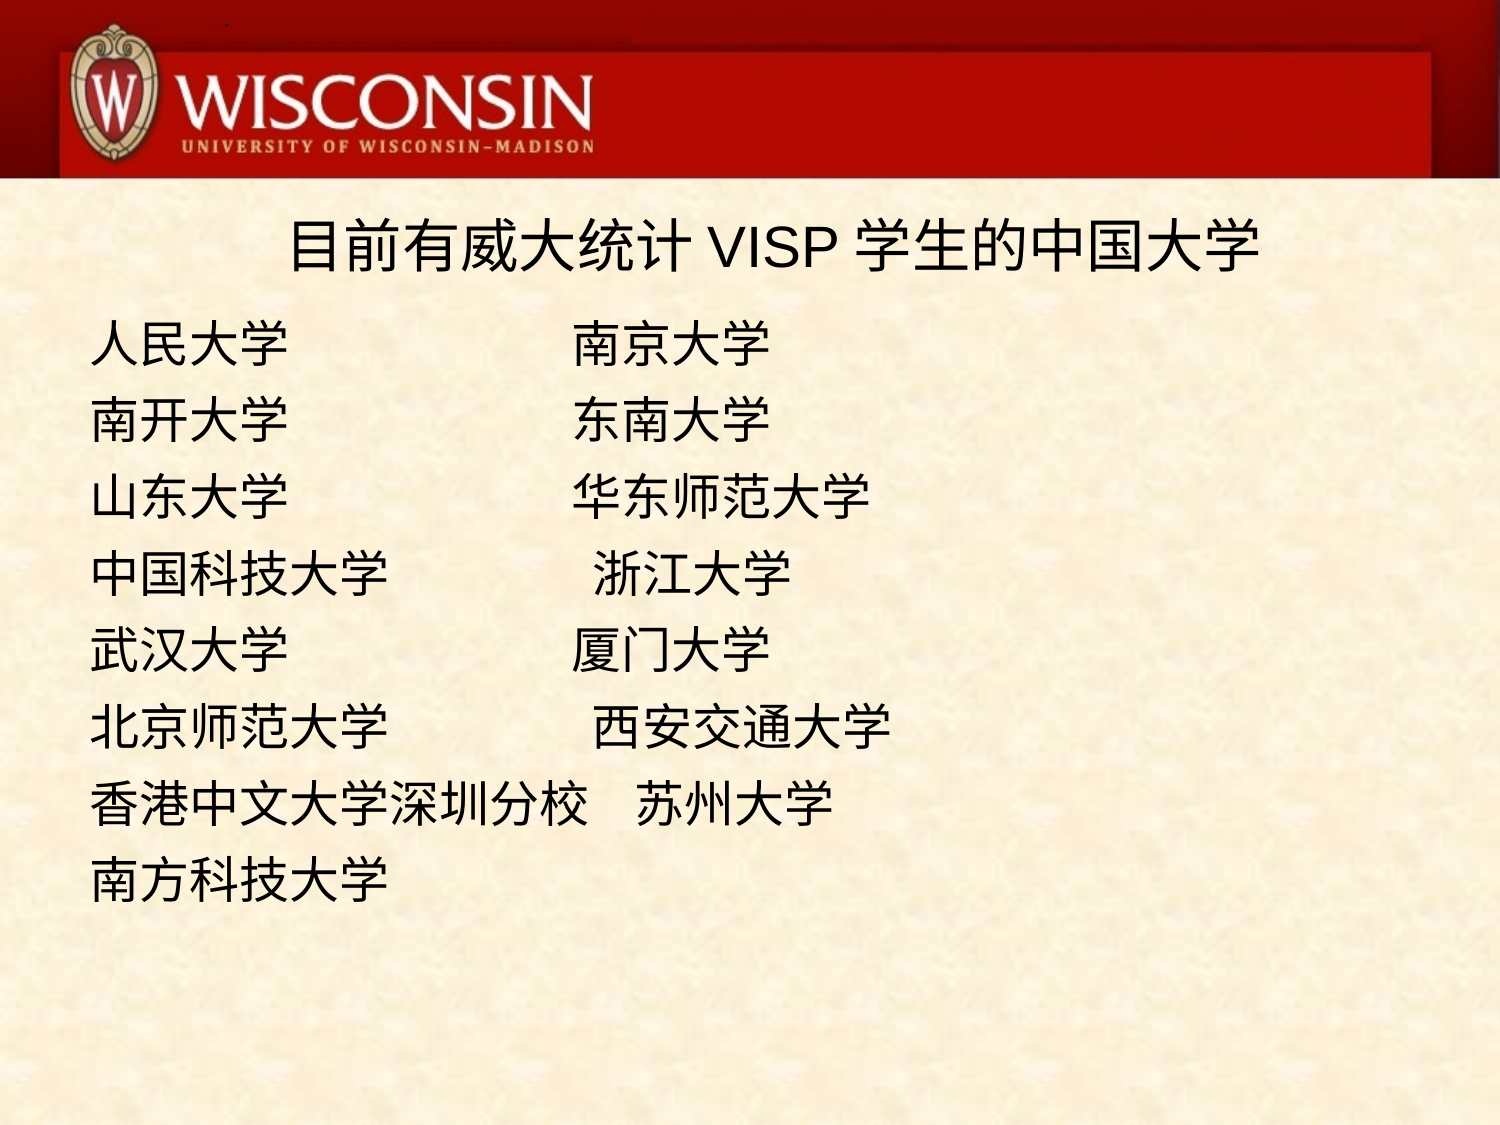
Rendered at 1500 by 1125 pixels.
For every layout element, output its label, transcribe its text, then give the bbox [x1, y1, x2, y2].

title 目前有威大统计VISP学生的中国大学 [74, 188, 1425, 304]
list 人民大学 南京大学 南开大学 东南大学 山东大学 华东师范大学 中国科技大学 浙江大学 武汉大学 厦门大学 北京师范大学 西安交通大学 香港中文大学深圳分校 苏州大学 南方科技大学 [74, 304, 1425, 1048]
picture [0, 0, 1500, 1125]
